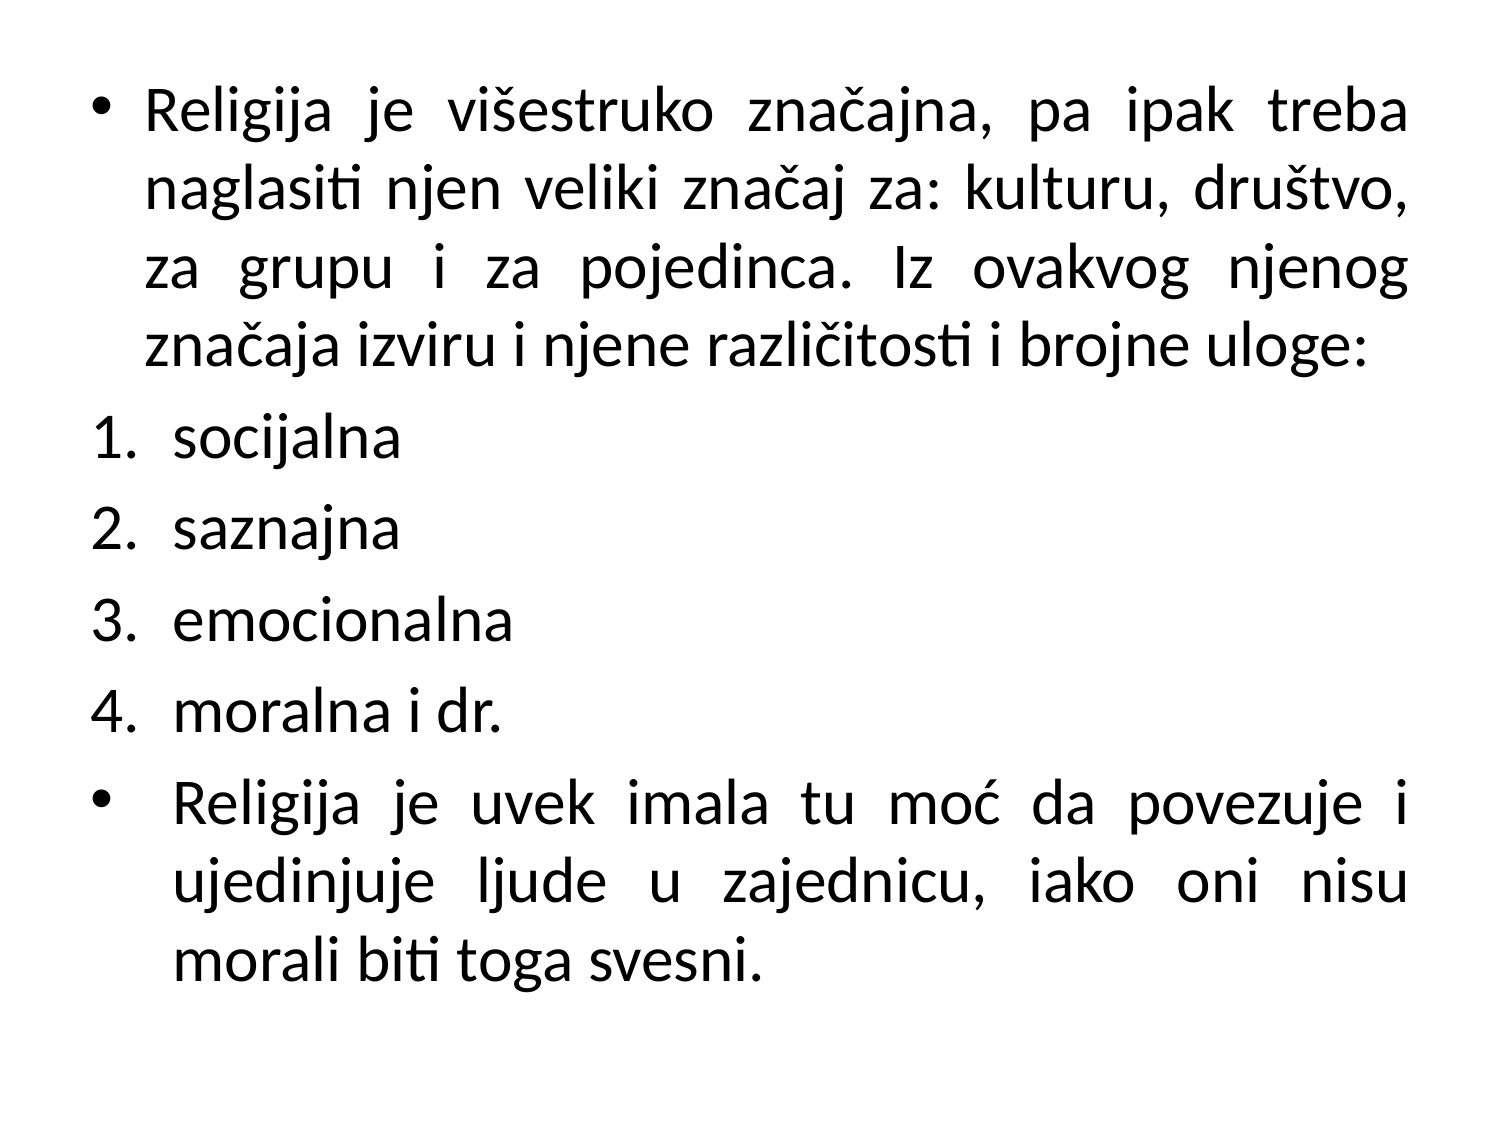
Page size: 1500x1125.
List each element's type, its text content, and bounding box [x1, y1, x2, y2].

list Religija je višestruko značajna, pa ipak treba naglasiti njen veliki značaj za: kulturu, društvo, za grupu i za pojedinca. Iz ovakvog njenog značaja izviru i njene različitosti i brojne uloge: socijalna saznajna emocionalna moralna i dr. Religija je uvek imala tu moć da povezuje i ujedinjuje ljude u zajednicu, iako oni nisu morali biti toga svesni. [75, 58, 1425, 1005]
